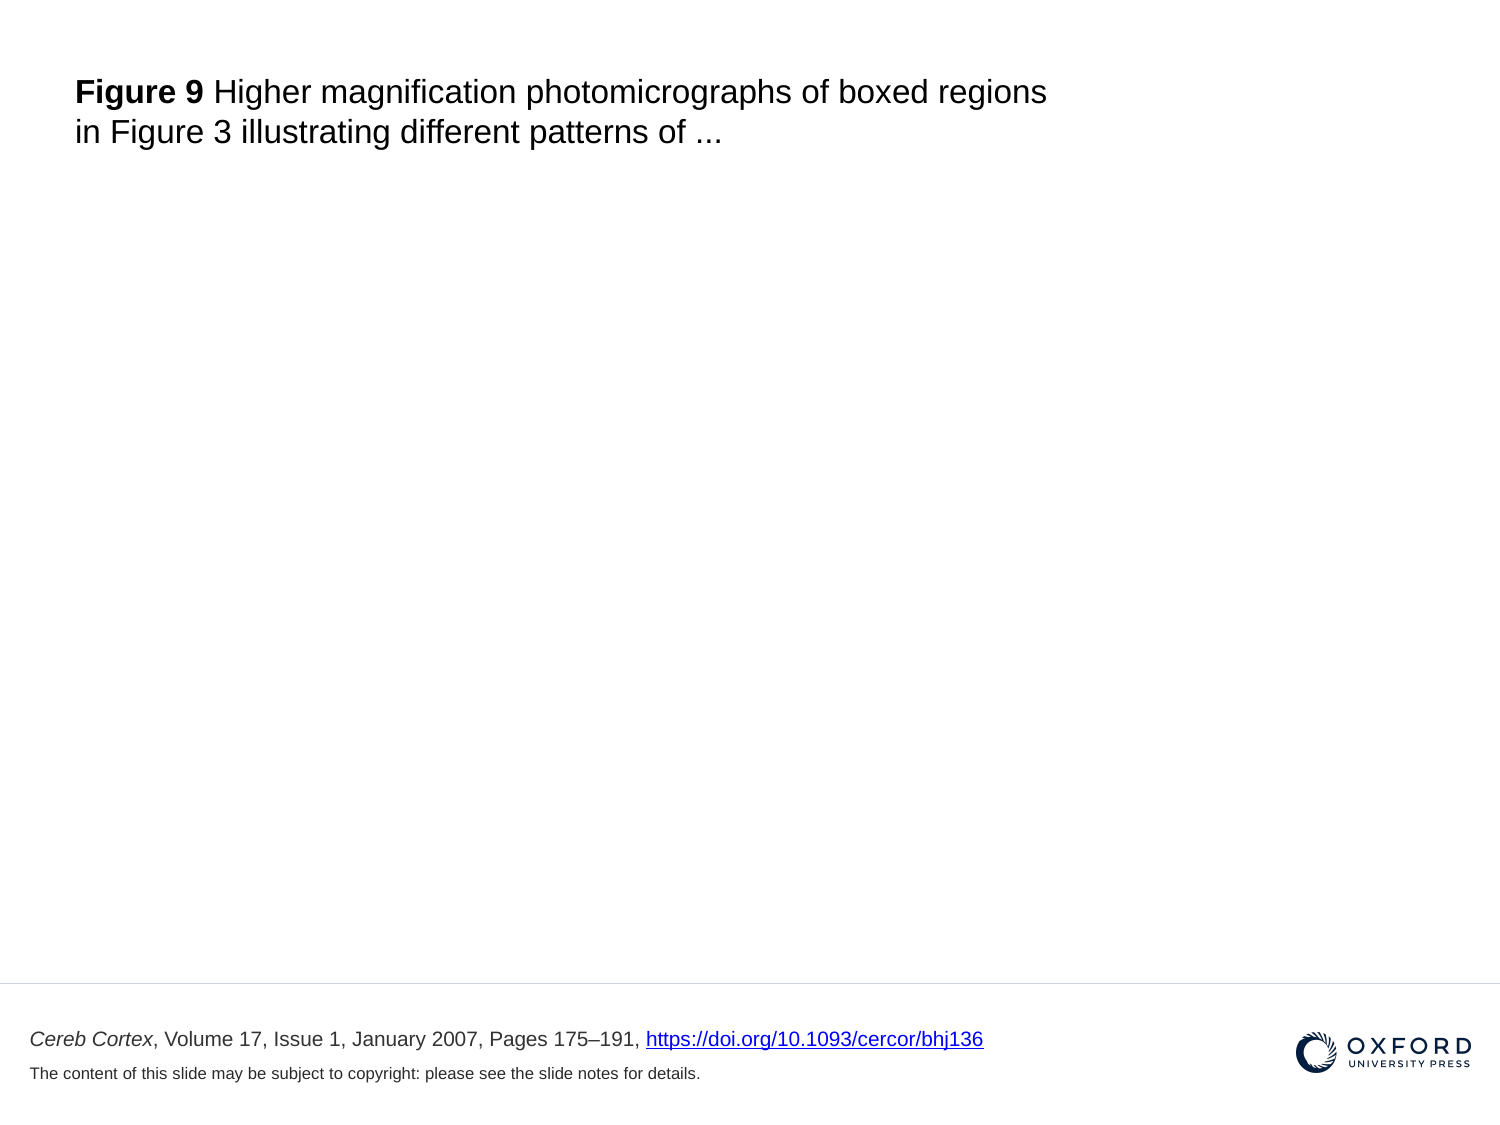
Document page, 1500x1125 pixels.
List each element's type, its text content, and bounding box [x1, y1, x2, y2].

picture [1296, 1032, 1471, 1073]
footer Cereb Cortex, Volume 17, Issue 1, January 2007, Pages 175–191, https://doi.org/10.1093/cercor/bhj136 The content of this slide may be subject to copyright: please see the slide notes for details. [0, 983, 1260, 1125]
title Figure 9 Higher magnification photomicrographs of boxed regions in Figure 3 illustrating different patterns of ... [75, 69, 1078, 171]
